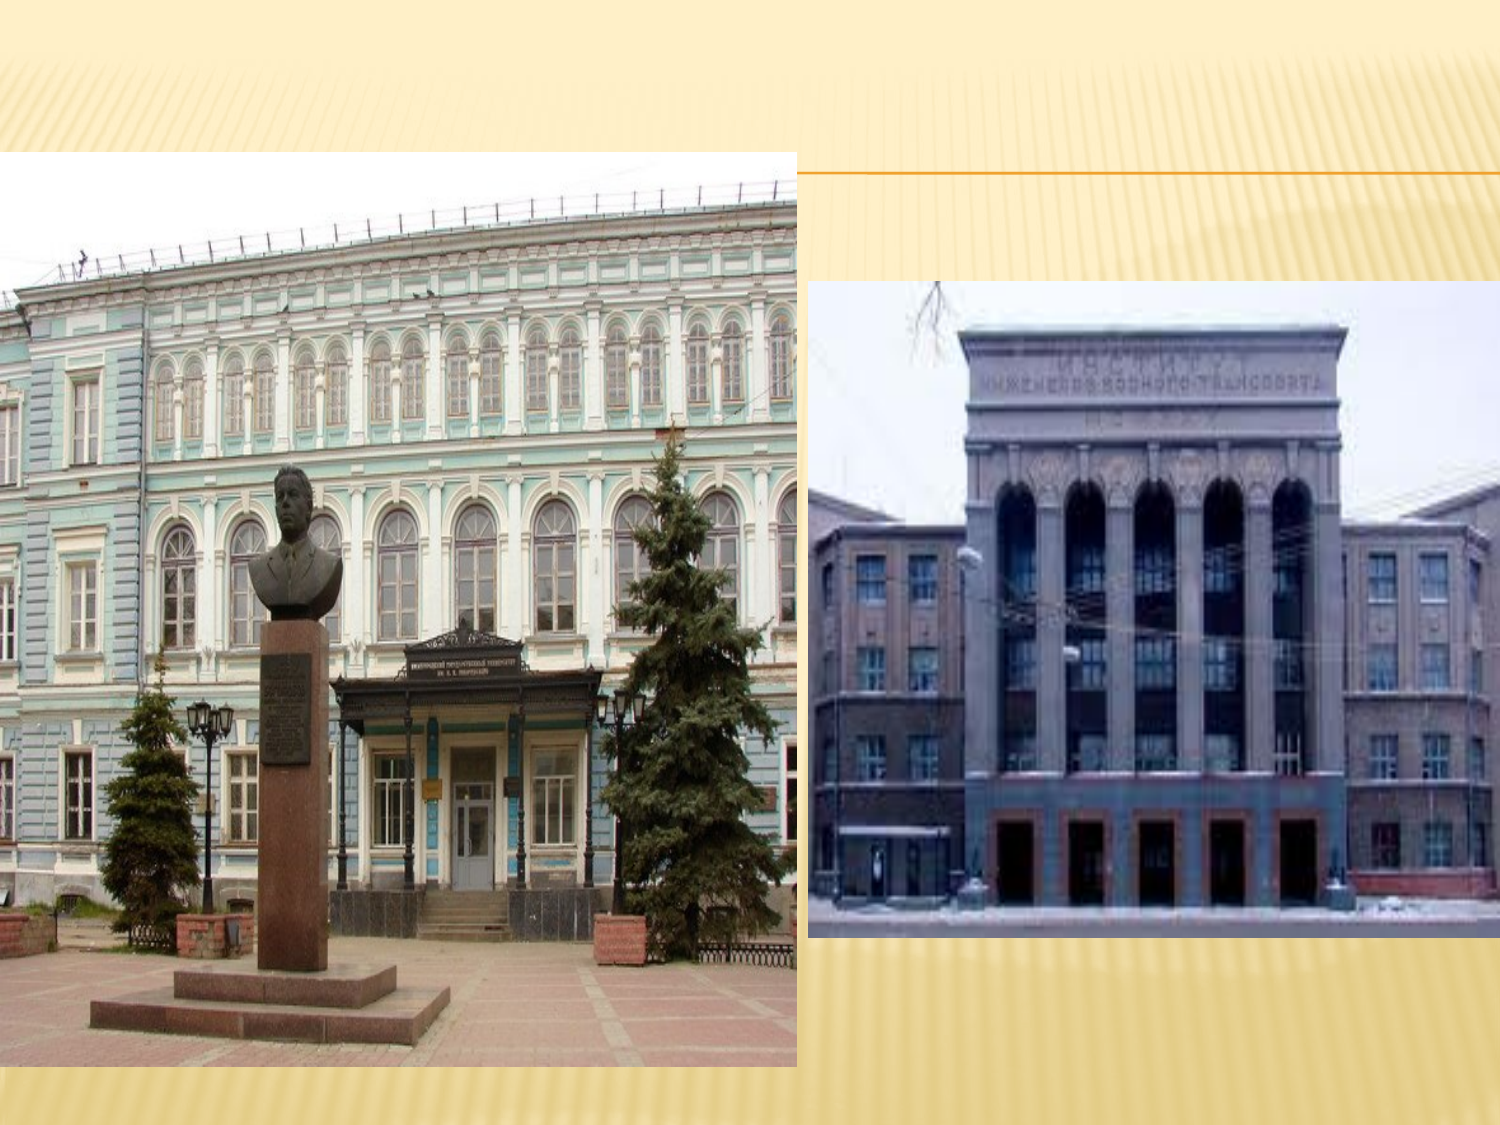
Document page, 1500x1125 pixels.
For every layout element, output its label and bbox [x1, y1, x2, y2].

list [808, 280, 1500, 938]
list [0, 151, 798, 1067]
